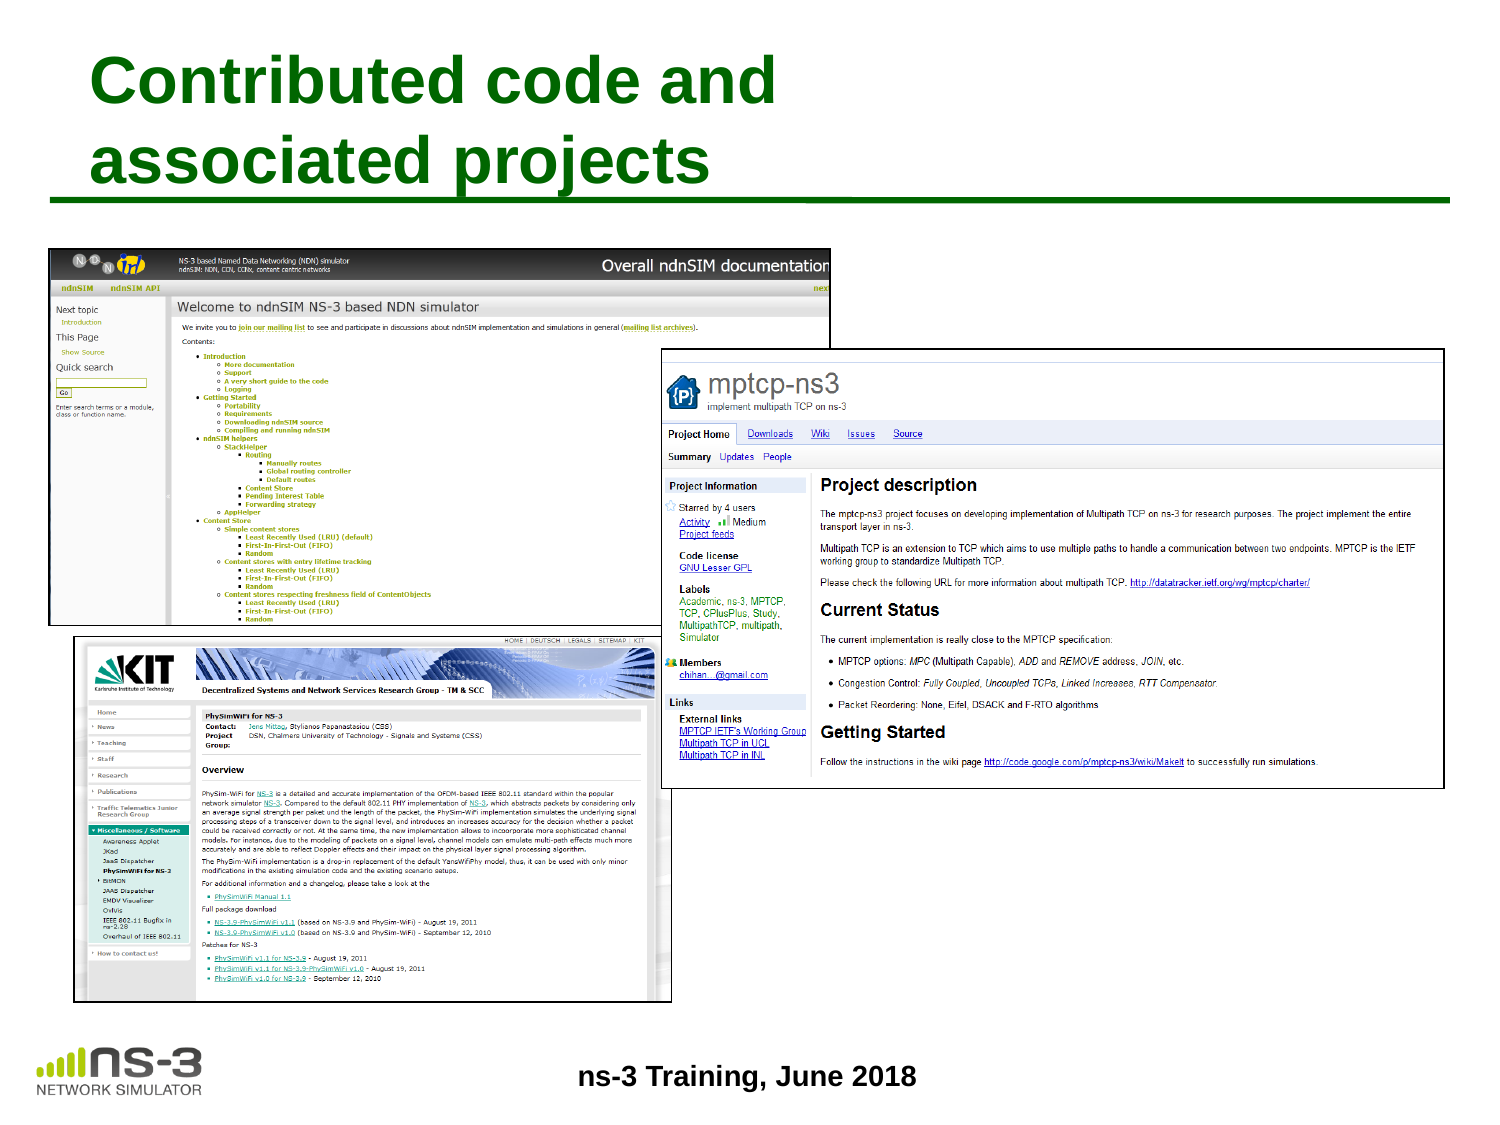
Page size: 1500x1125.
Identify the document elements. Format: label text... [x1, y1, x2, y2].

picture [24, 1017, 213, 1125]
title Contributed code and associated projects [74, 68, 951, 165]
picture [49, 249, 1444, 1002]
footer ns-3 Training, June 2018 [512, 1049, 983, 1125]
